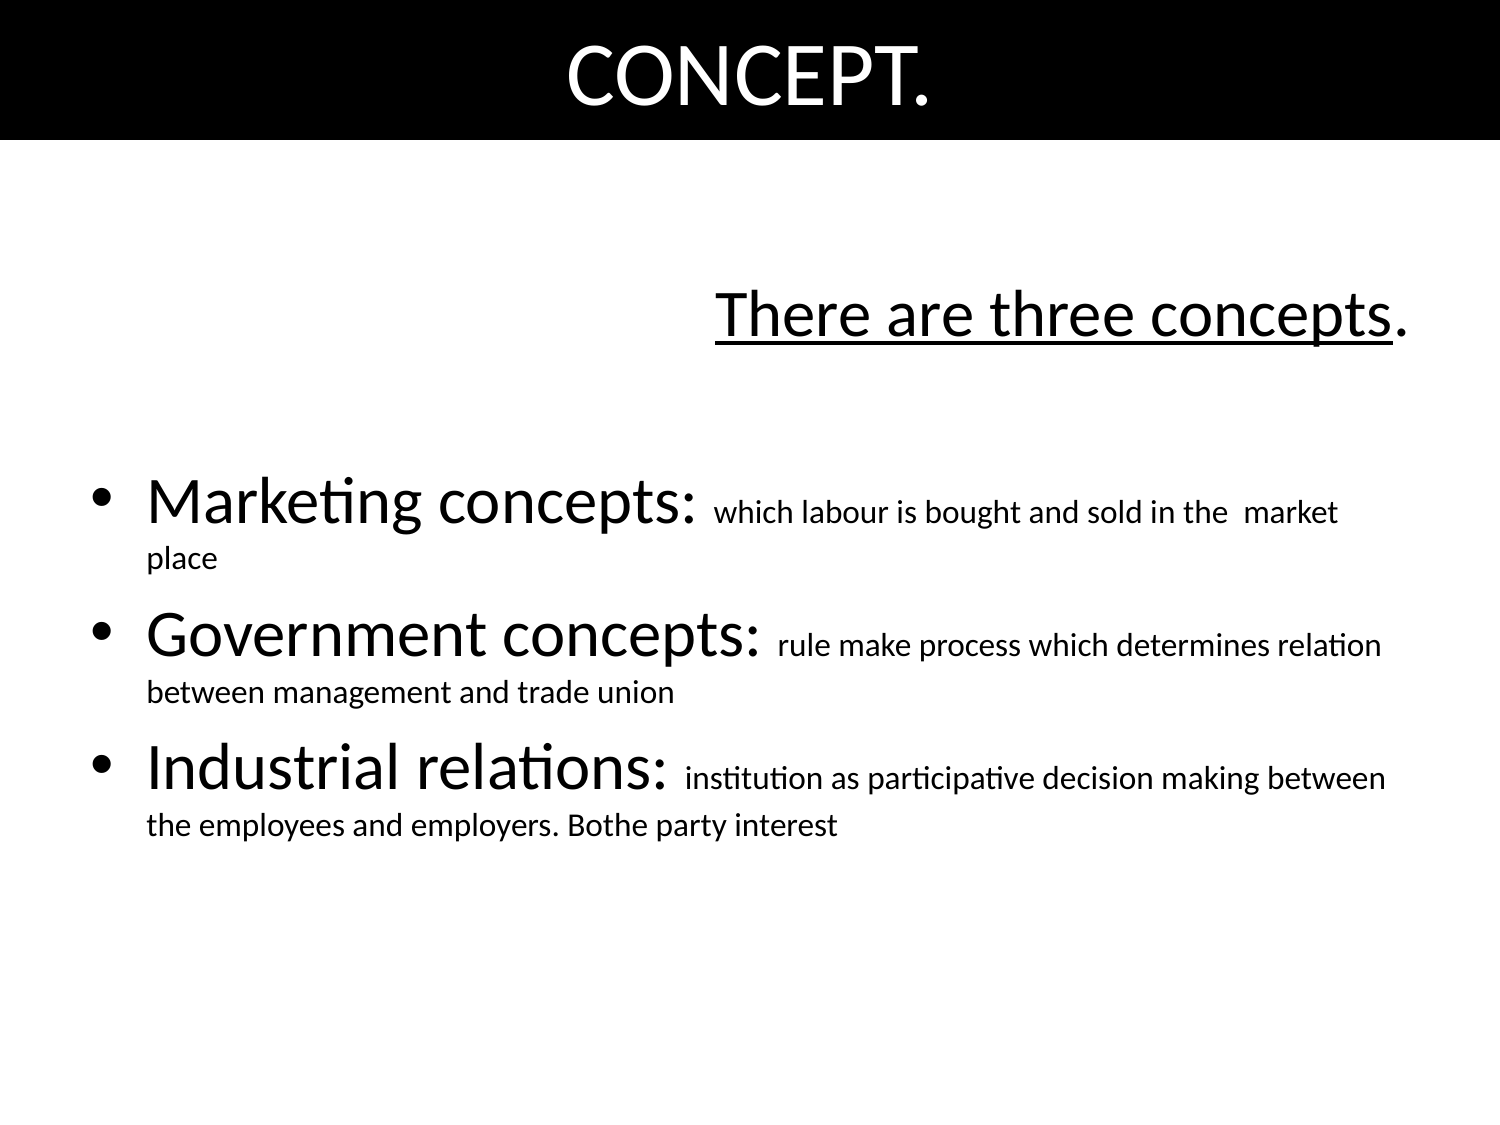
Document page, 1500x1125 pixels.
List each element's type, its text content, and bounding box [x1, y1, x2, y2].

list There are three concepts. Marketing concepts: which labour is bought and sold in the market place Government concepts: rule make process which determines relation between management and trade union Industrial relations: institution as participative decision making between the employees and employers. Bothe party interest [75, 262, 1425, 1005]
title CONCEPT. [0, 0, 1500, 140]
